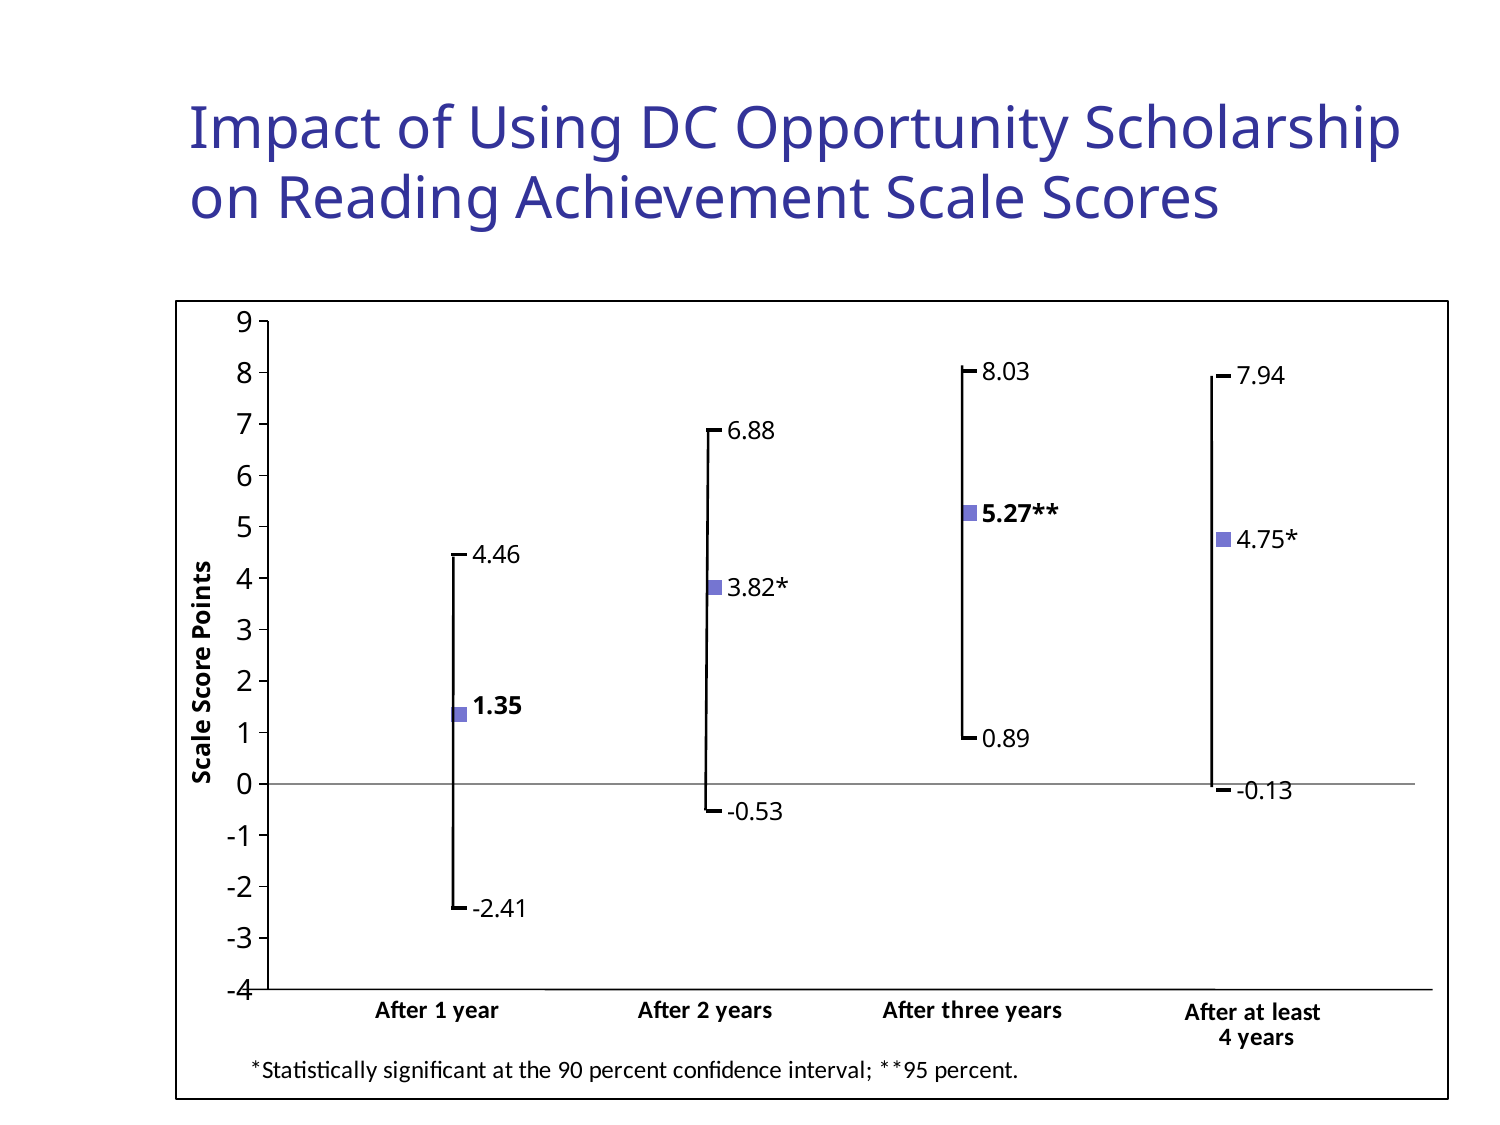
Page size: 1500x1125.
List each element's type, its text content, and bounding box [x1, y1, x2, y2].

title Impact of Using DC Opportunity Scholarship on Reading Achievement Scale Scores [174, 49, 1451, 238]
chart [174, 299, 1450, 1101]
